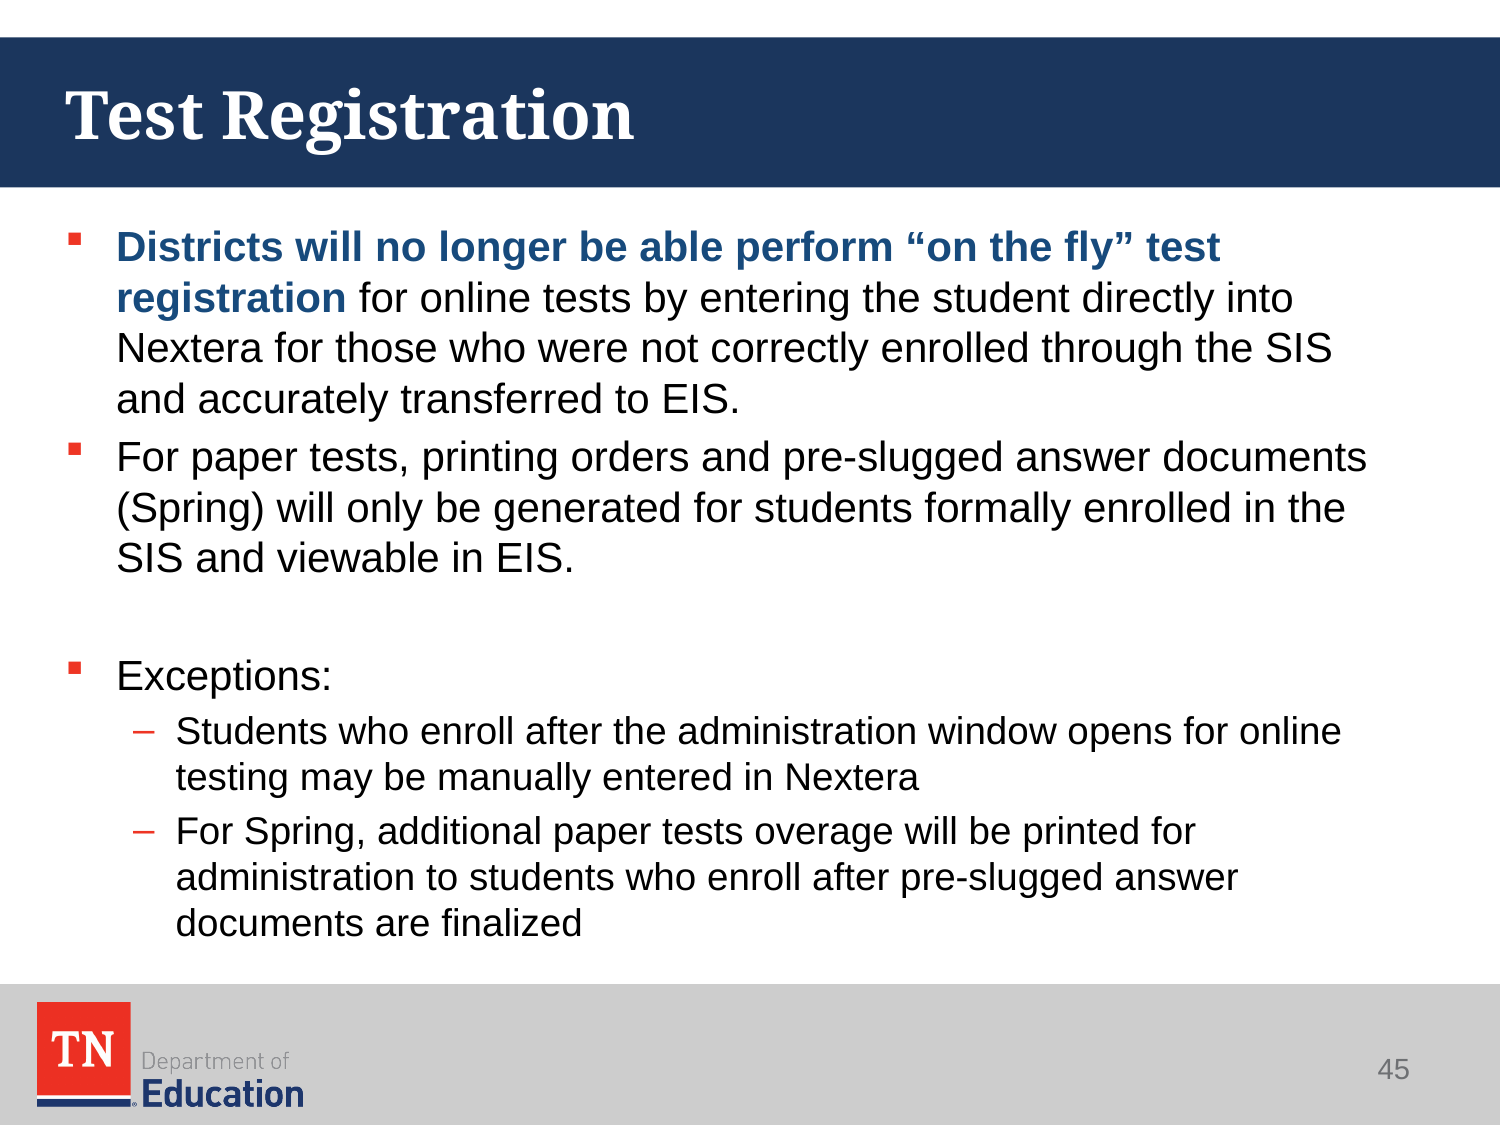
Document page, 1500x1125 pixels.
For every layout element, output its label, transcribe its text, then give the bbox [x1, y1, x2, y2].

picture [37, 1002, 303, 1107]
list Districts will no longer be able perform “on the fly” test registration for online tests by entering the student directly into Nextera for those who were not correctly enrolled through the SIS and accurately transferred to EIS. For paper tests, printing orders and pre-slugged answer documents (Spring) will only be generated for students formally enrolled in the SIS and viewable in EIS. Exceptions: Students who enroll after the administration window opens for online testing may be manually entered in Nextera For Spring, additional paper tests overage will be printed for administration to students who enroll after pre-slugged answer documents are finalized [50, 212, 1425, 955]
title Test Registration [50, 37, 1413, 188]
slide_number 45 [1350, 1042, 1425, 1103]
